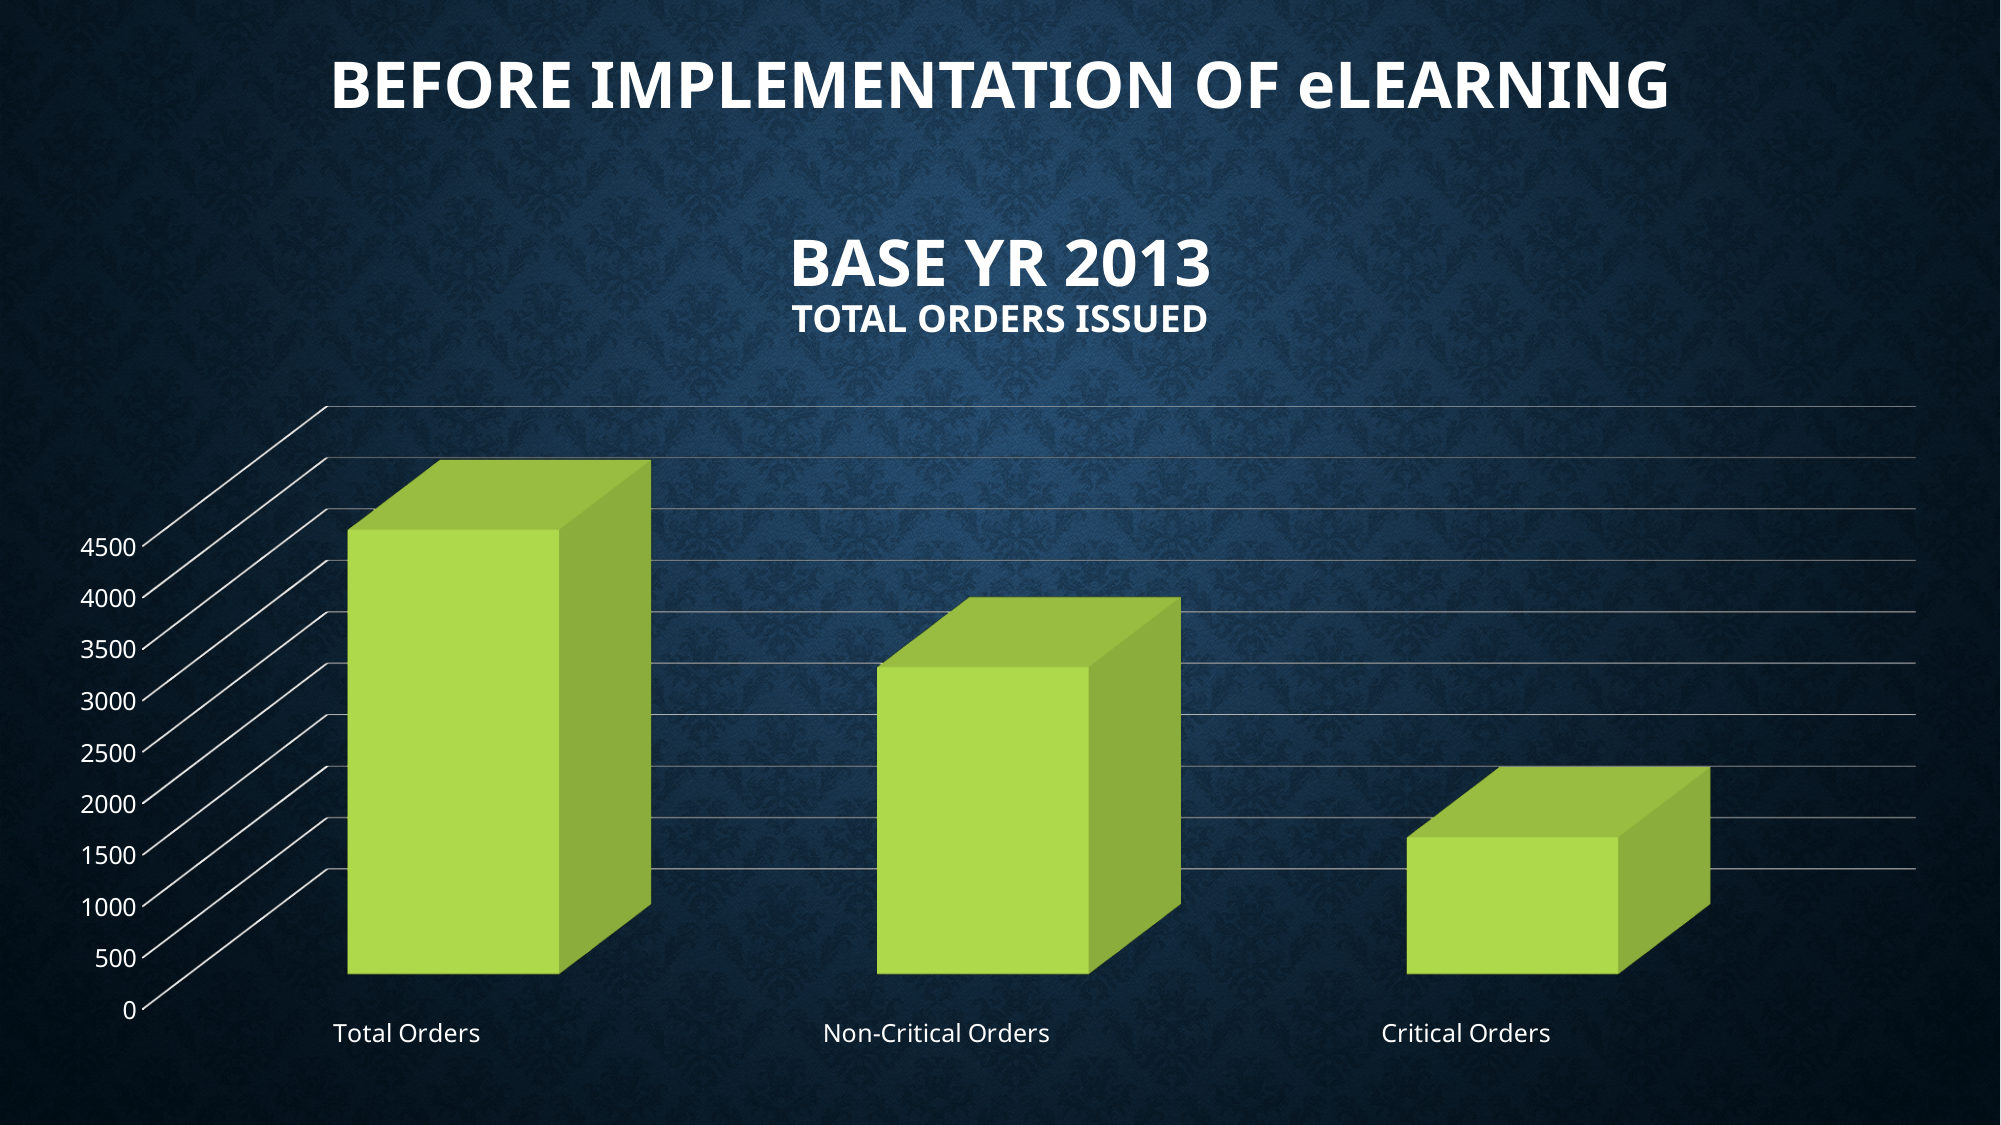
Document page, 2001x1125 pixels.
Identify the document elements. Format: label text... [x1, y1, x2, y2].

chart [28, 392, 1969, 1065]
title BEFORE IMPLEMENTATION OF eLEARNING BASE YR 2013 TOTAL ORDERS ISSUED [0, 1, 2000, 393]
